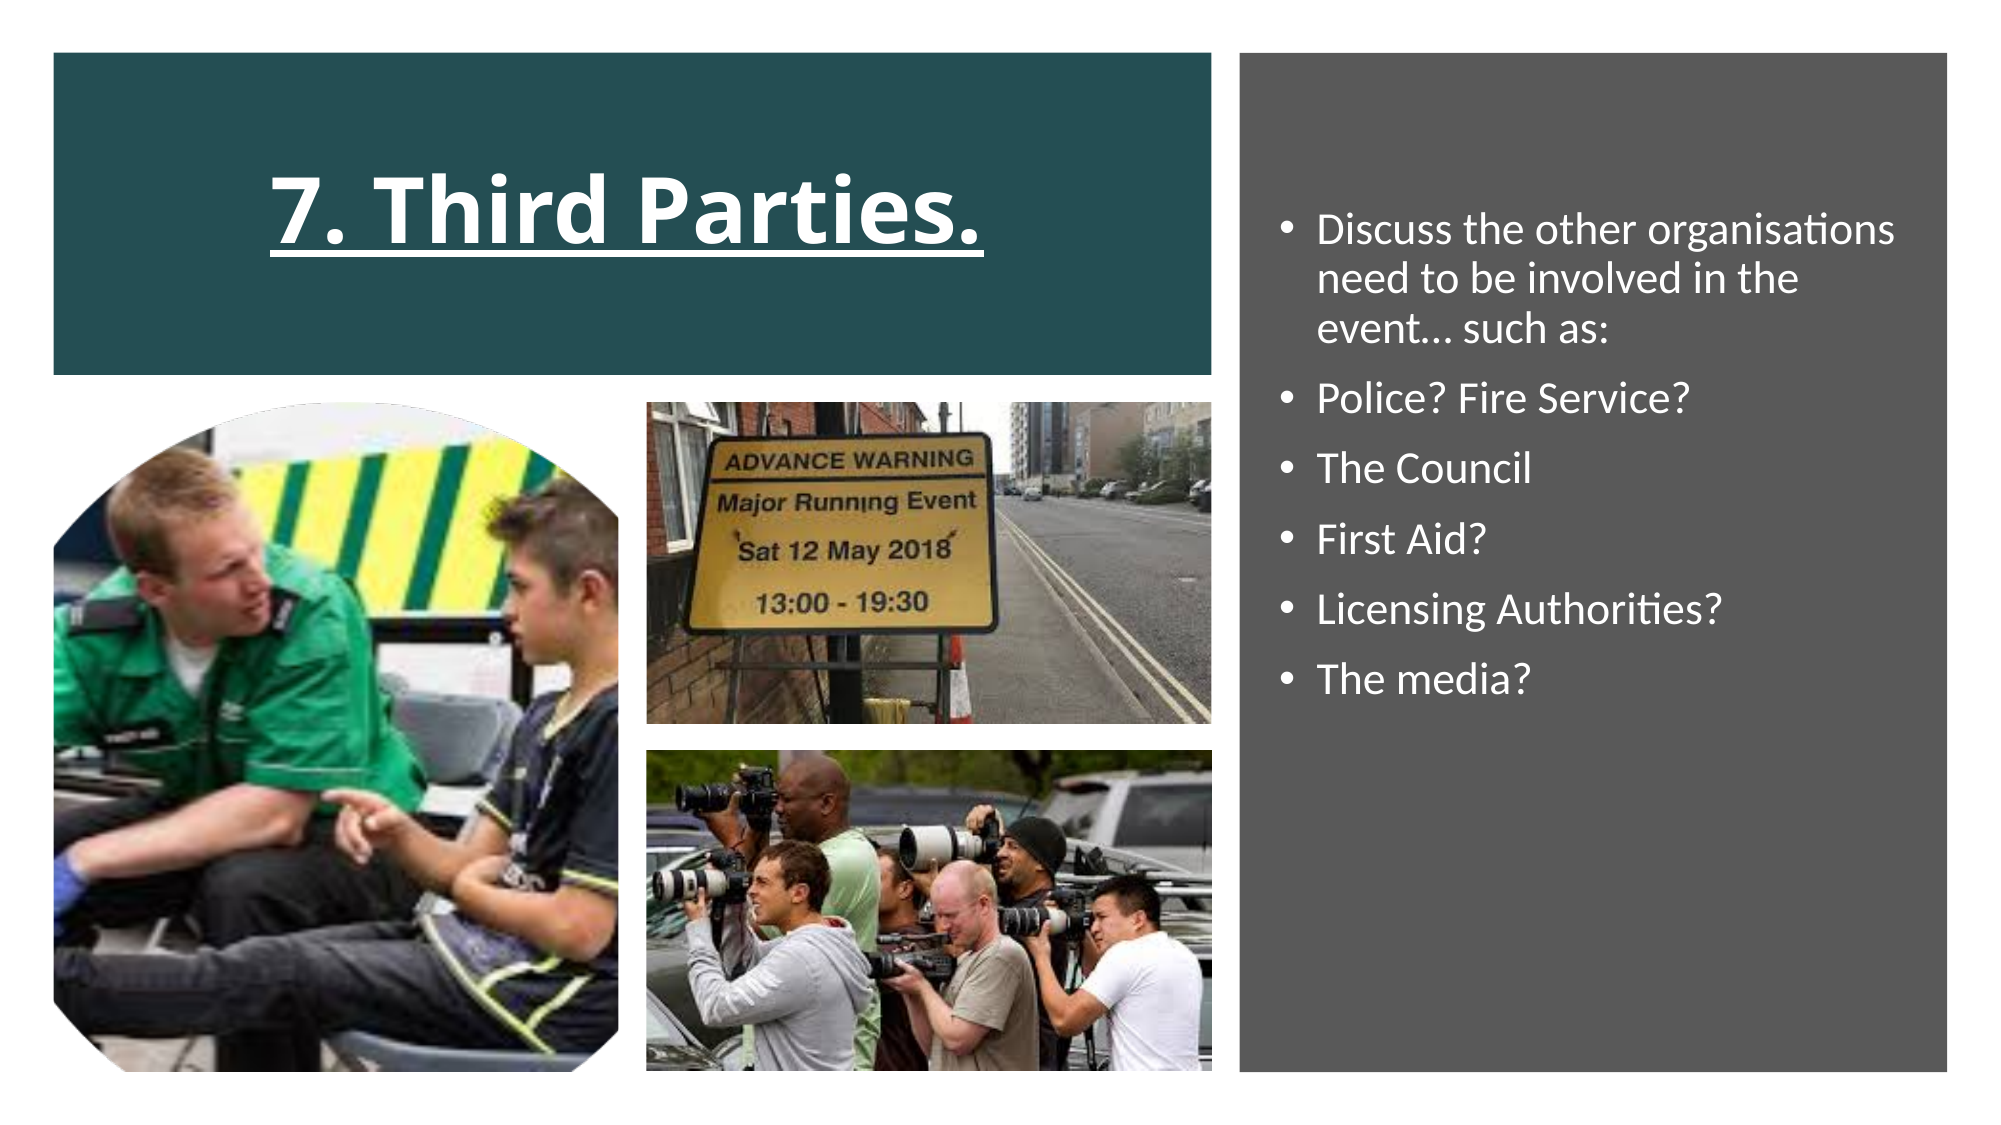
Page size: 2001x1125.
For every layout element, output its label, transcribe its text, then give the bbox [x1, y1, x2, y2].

text_box [1239, 52, 1948, 1073]
list Discuss the other organisations need to be involved in the event… such as: Police? Fire Service? The Council First Aid? Licensing Authorities? The media? [1264, 52, 1923, 928]
picture [646, 749, 1212, 1071]
text_box [53, 52, 1212, 376]
title 7. Third Parties. [85, 80, 1168, 348]
picture [53, 402, 619, 1072]
picture [646, 402, 1212, 724]
